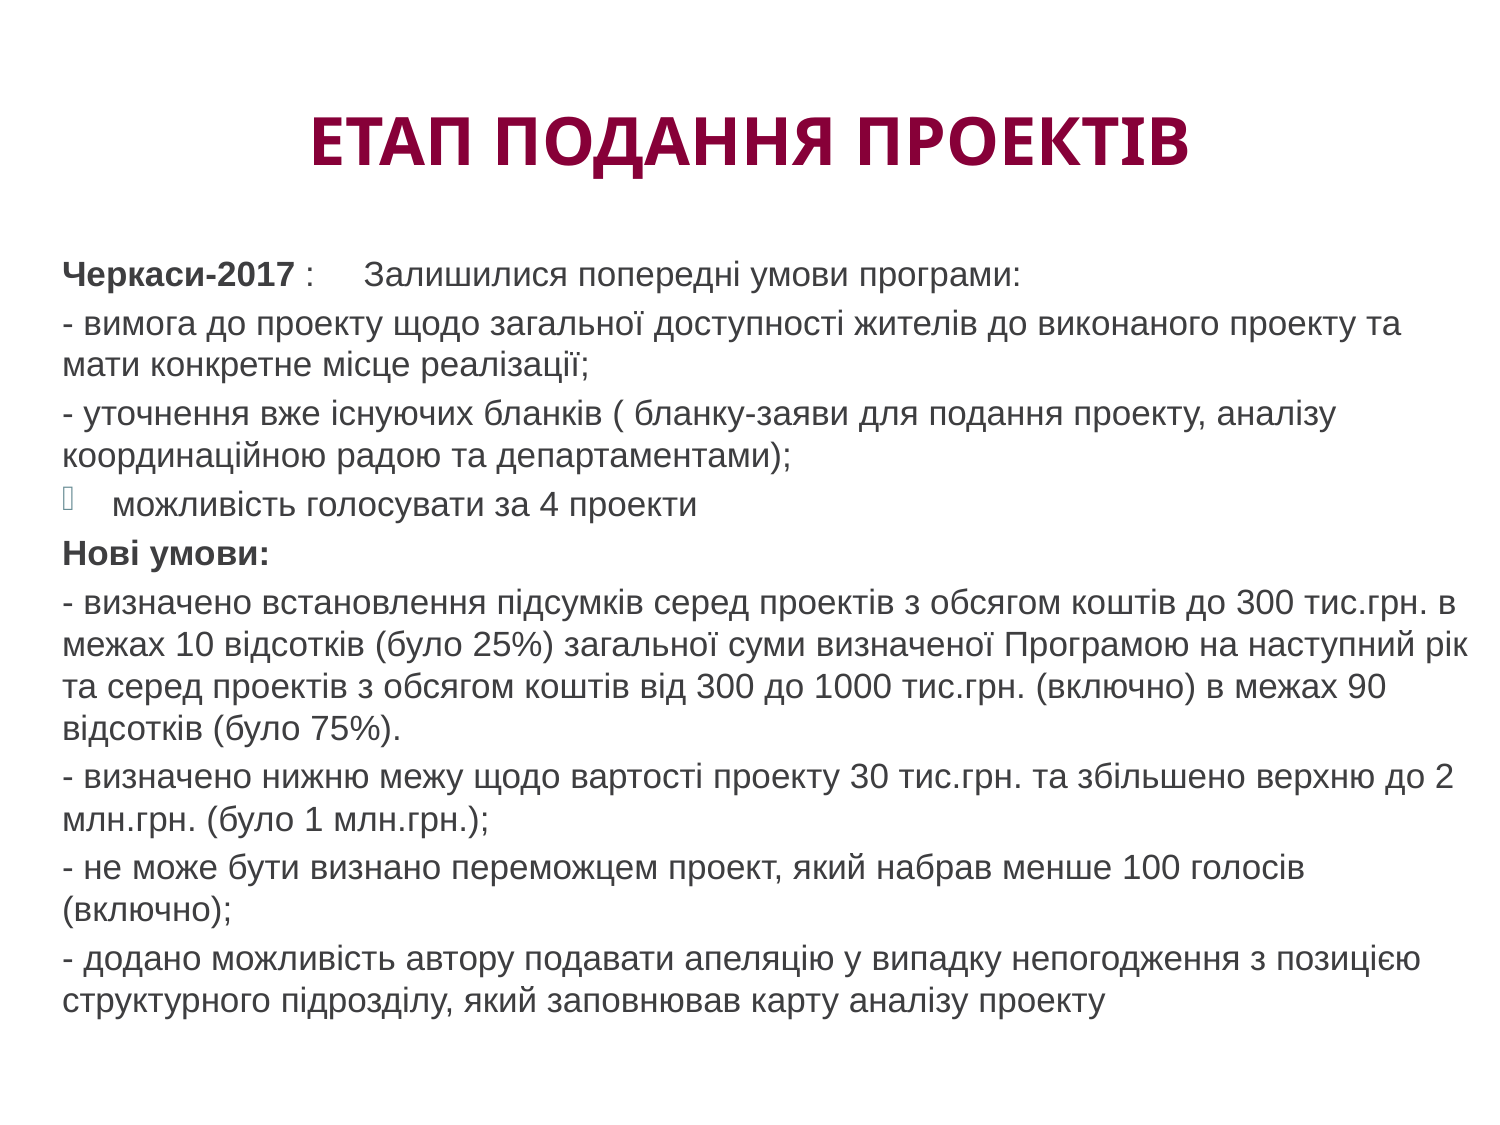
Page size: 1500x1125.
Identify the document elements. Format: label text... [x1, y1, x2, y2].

list Черкаси-2017 : Залишилися попередні умови програми: - вимога до проекту щодо загальної доступності жителів до виконаного проекту та мати конкретне місце реалізації; - уточнення вже існуючих бланків ( бланку-заяви для подання проекту, аналізу координаційною радою та департаментами); можливість голосувати за 4 проекти Нові умови: - визначено встановлення підсумків серед проектів з обсягом коштів до 300 тис.грн. в межах 10 відсотків (було 25%) загальної суми визначеної Програмою на наступний рік та серед проектів з обсягом коштів від 300 до 1000 тис.грн. (включно) в межах 90 відсотків (було 75%). - визначено нижню межу щодо вартості проекту 30 тис.грн. та збільшено верхню до 2 млн.грн. (було 1 млн.грн.); - не може бути визнано переможцем проект, який набрав менше 100 голосів (включно); - додано можливість автору подавати апеляцію у випадку непогодження з позицією структурного підрозділу, який заповнював карту аналізу проекту [47, 243, 1500, 1035]
title Етап подання проектів [75, 45, 1425, 233]
